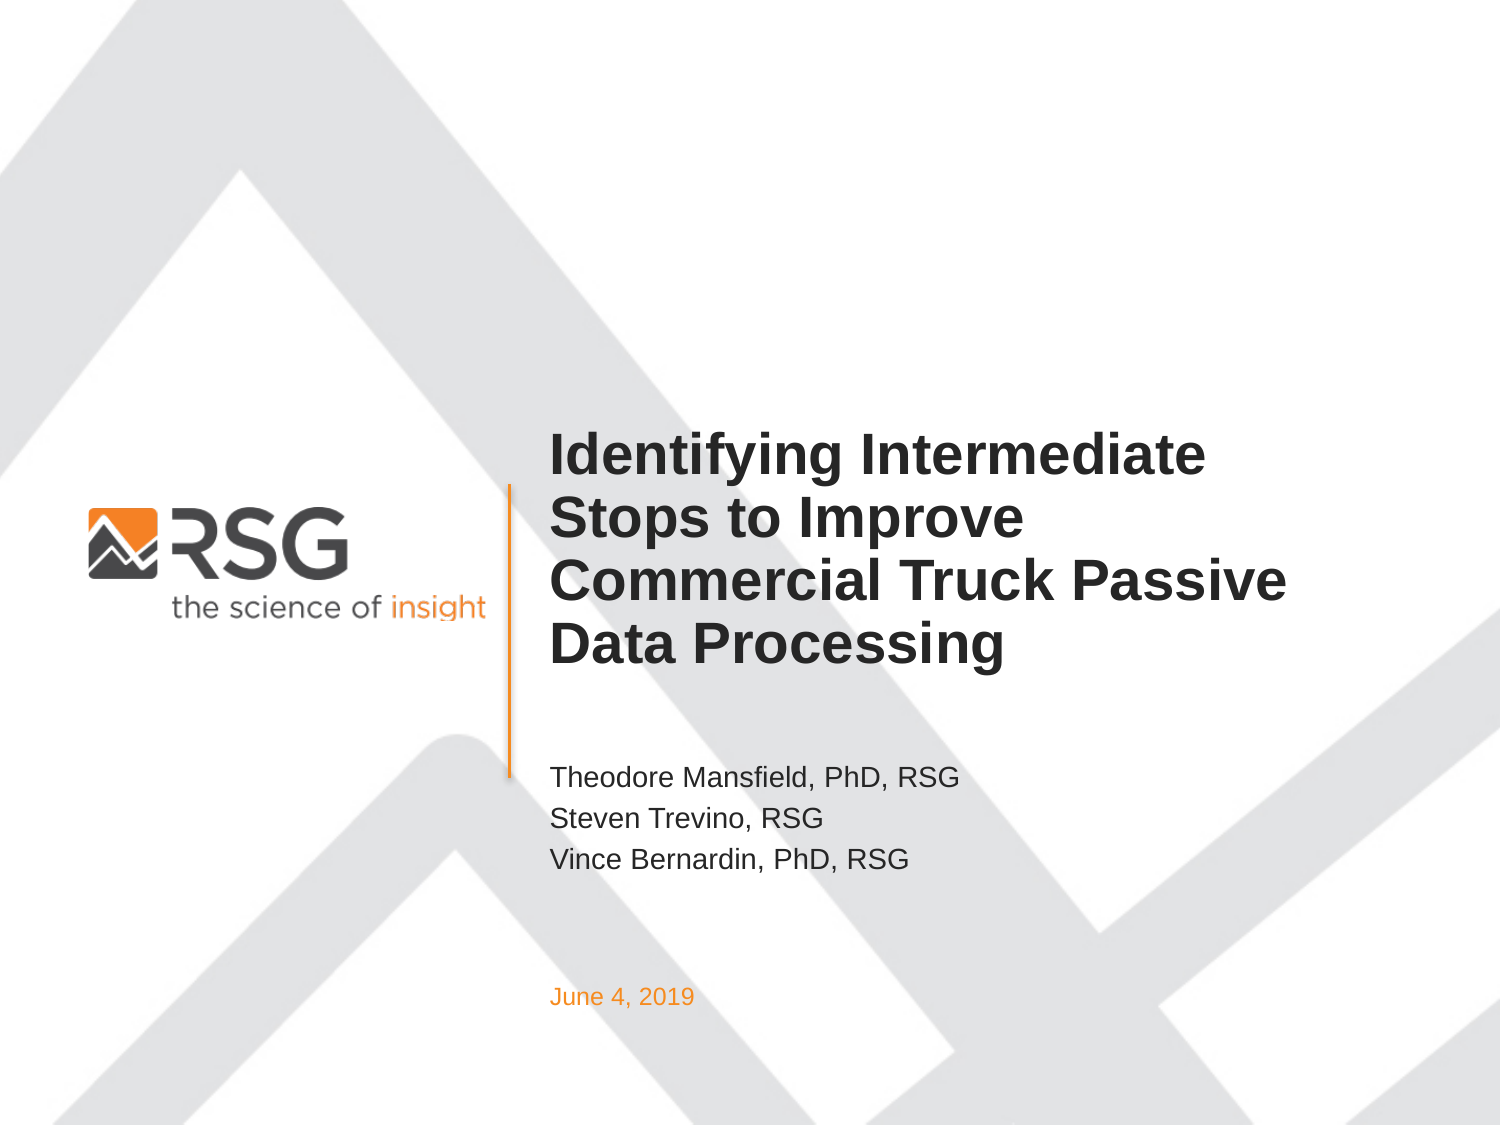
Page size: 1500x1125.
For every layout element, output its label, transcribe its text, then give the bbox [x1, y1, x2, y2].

picture [0, 0, 1500, 1125]
list Identifying Intermediate Stops to Improve Commercial Truck Passive Data Processing [534, 483, 1345, 684]
list June 4, 2019 [534, 973, 1345, 1019]
list Theodore Mansfield, PhD, RSG Steven Trevino, RSG Vince Bernardin, PhD, RSG [534, 751, 1399, 973]
